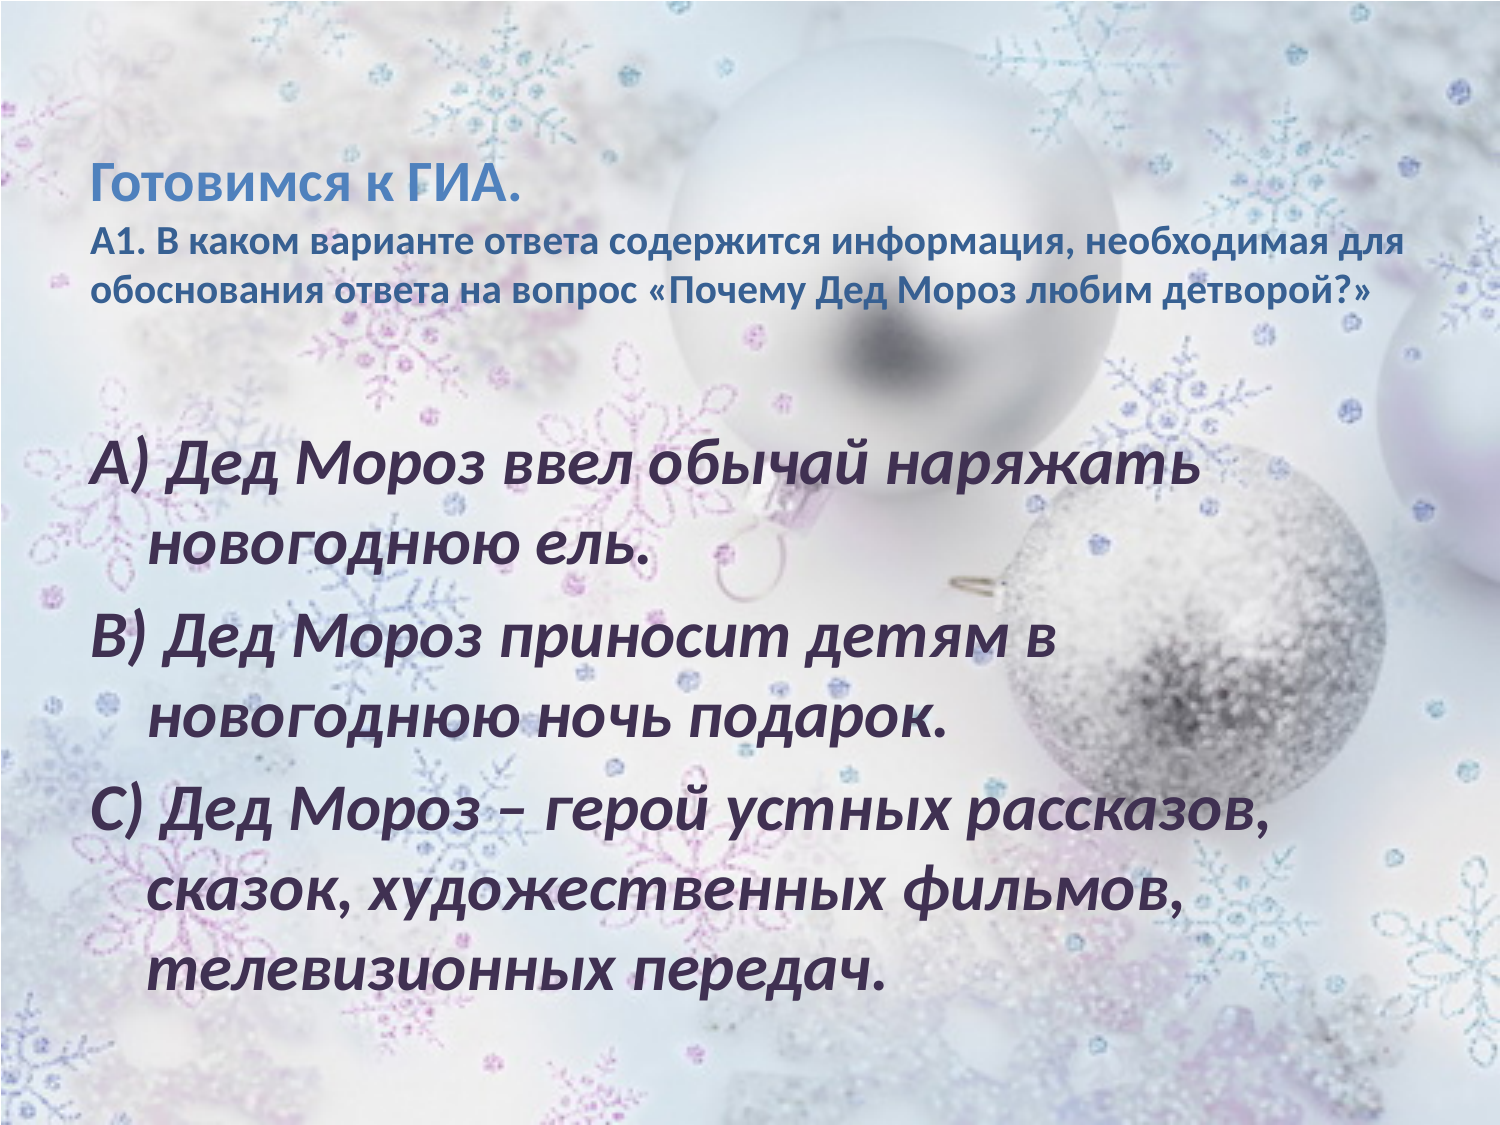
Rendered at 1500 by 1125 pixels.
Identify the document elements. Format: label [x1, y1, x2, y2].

text_box [0, 0, 1500, 1125]
